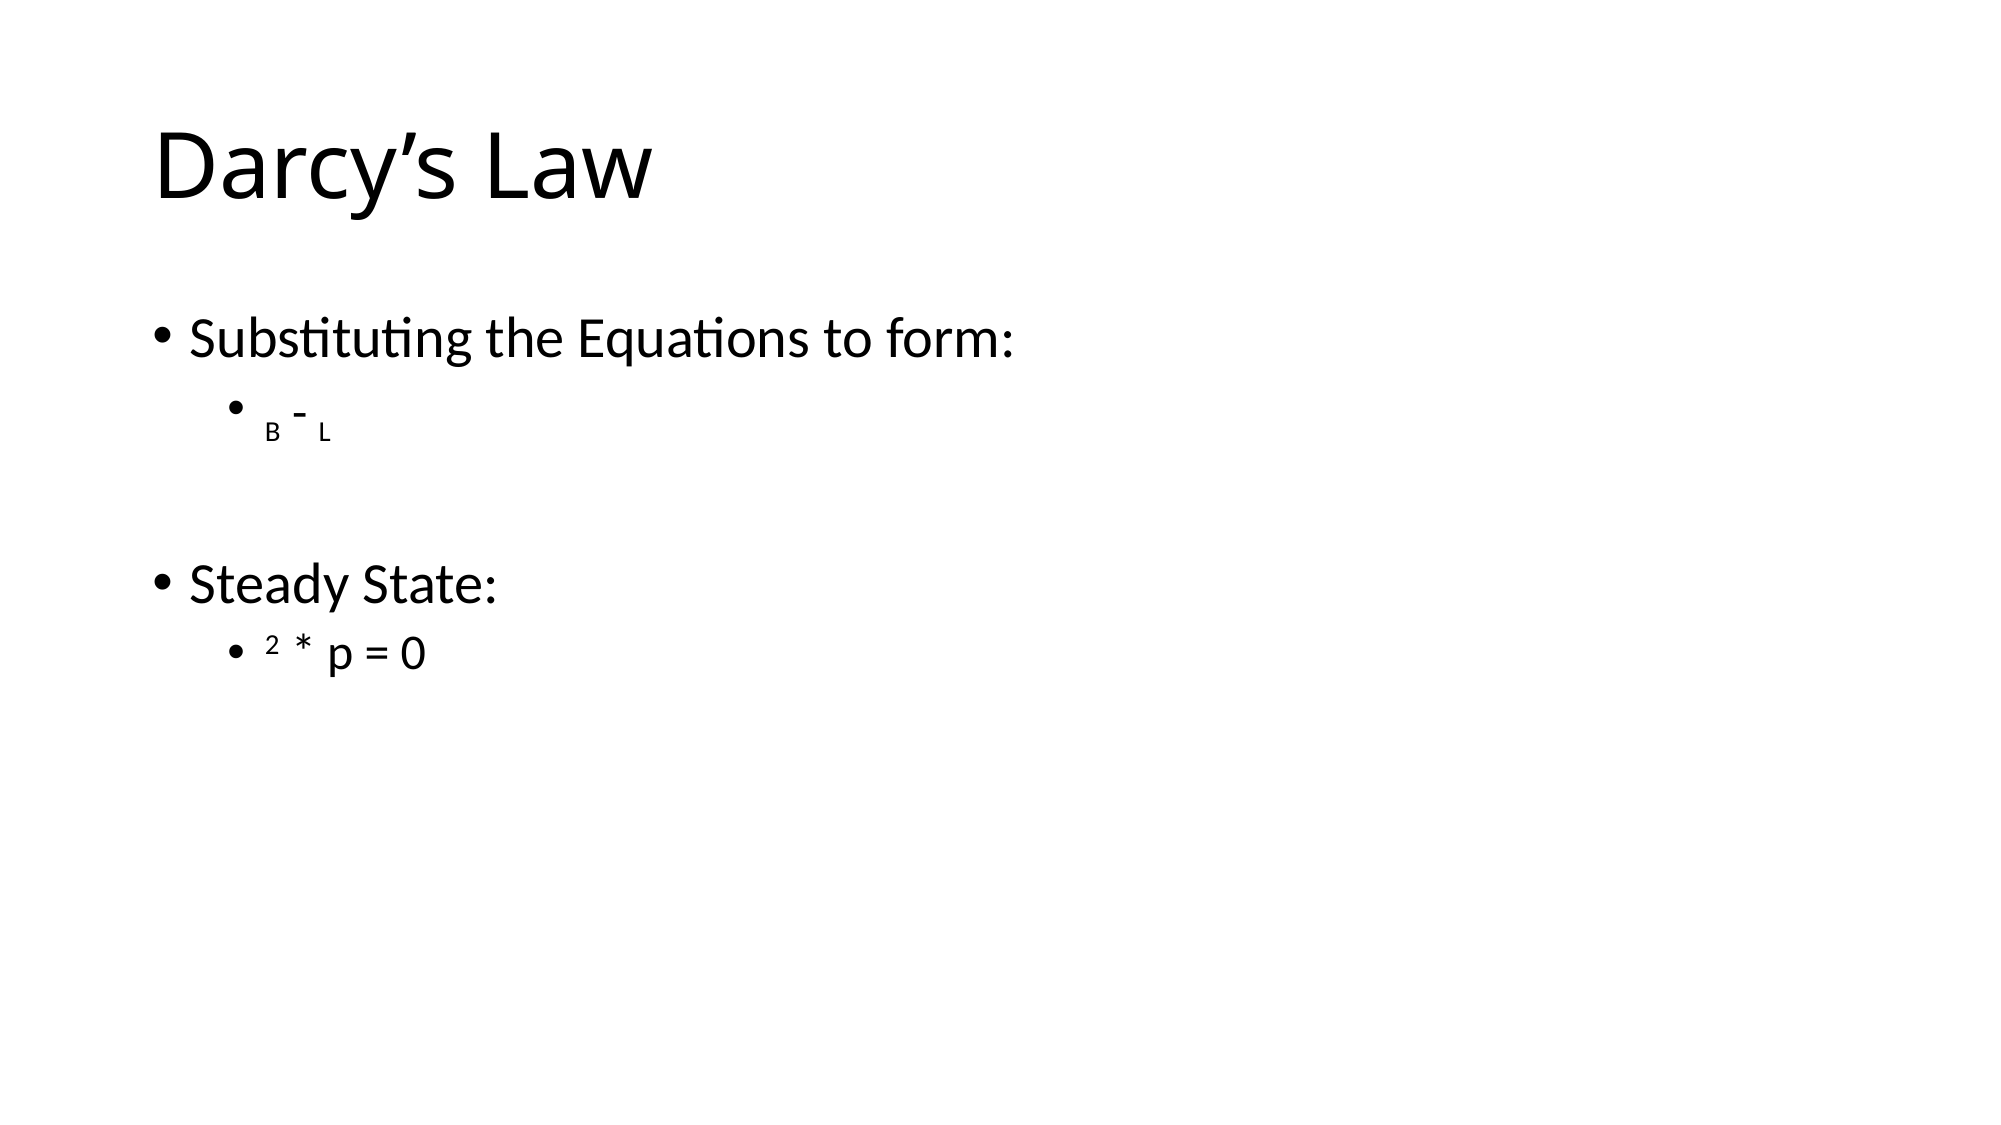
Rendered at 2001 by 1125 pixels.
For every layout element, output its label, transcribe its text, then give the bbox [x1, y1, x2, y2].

title Darcy’s Law [137, 59, 1863, 278]
